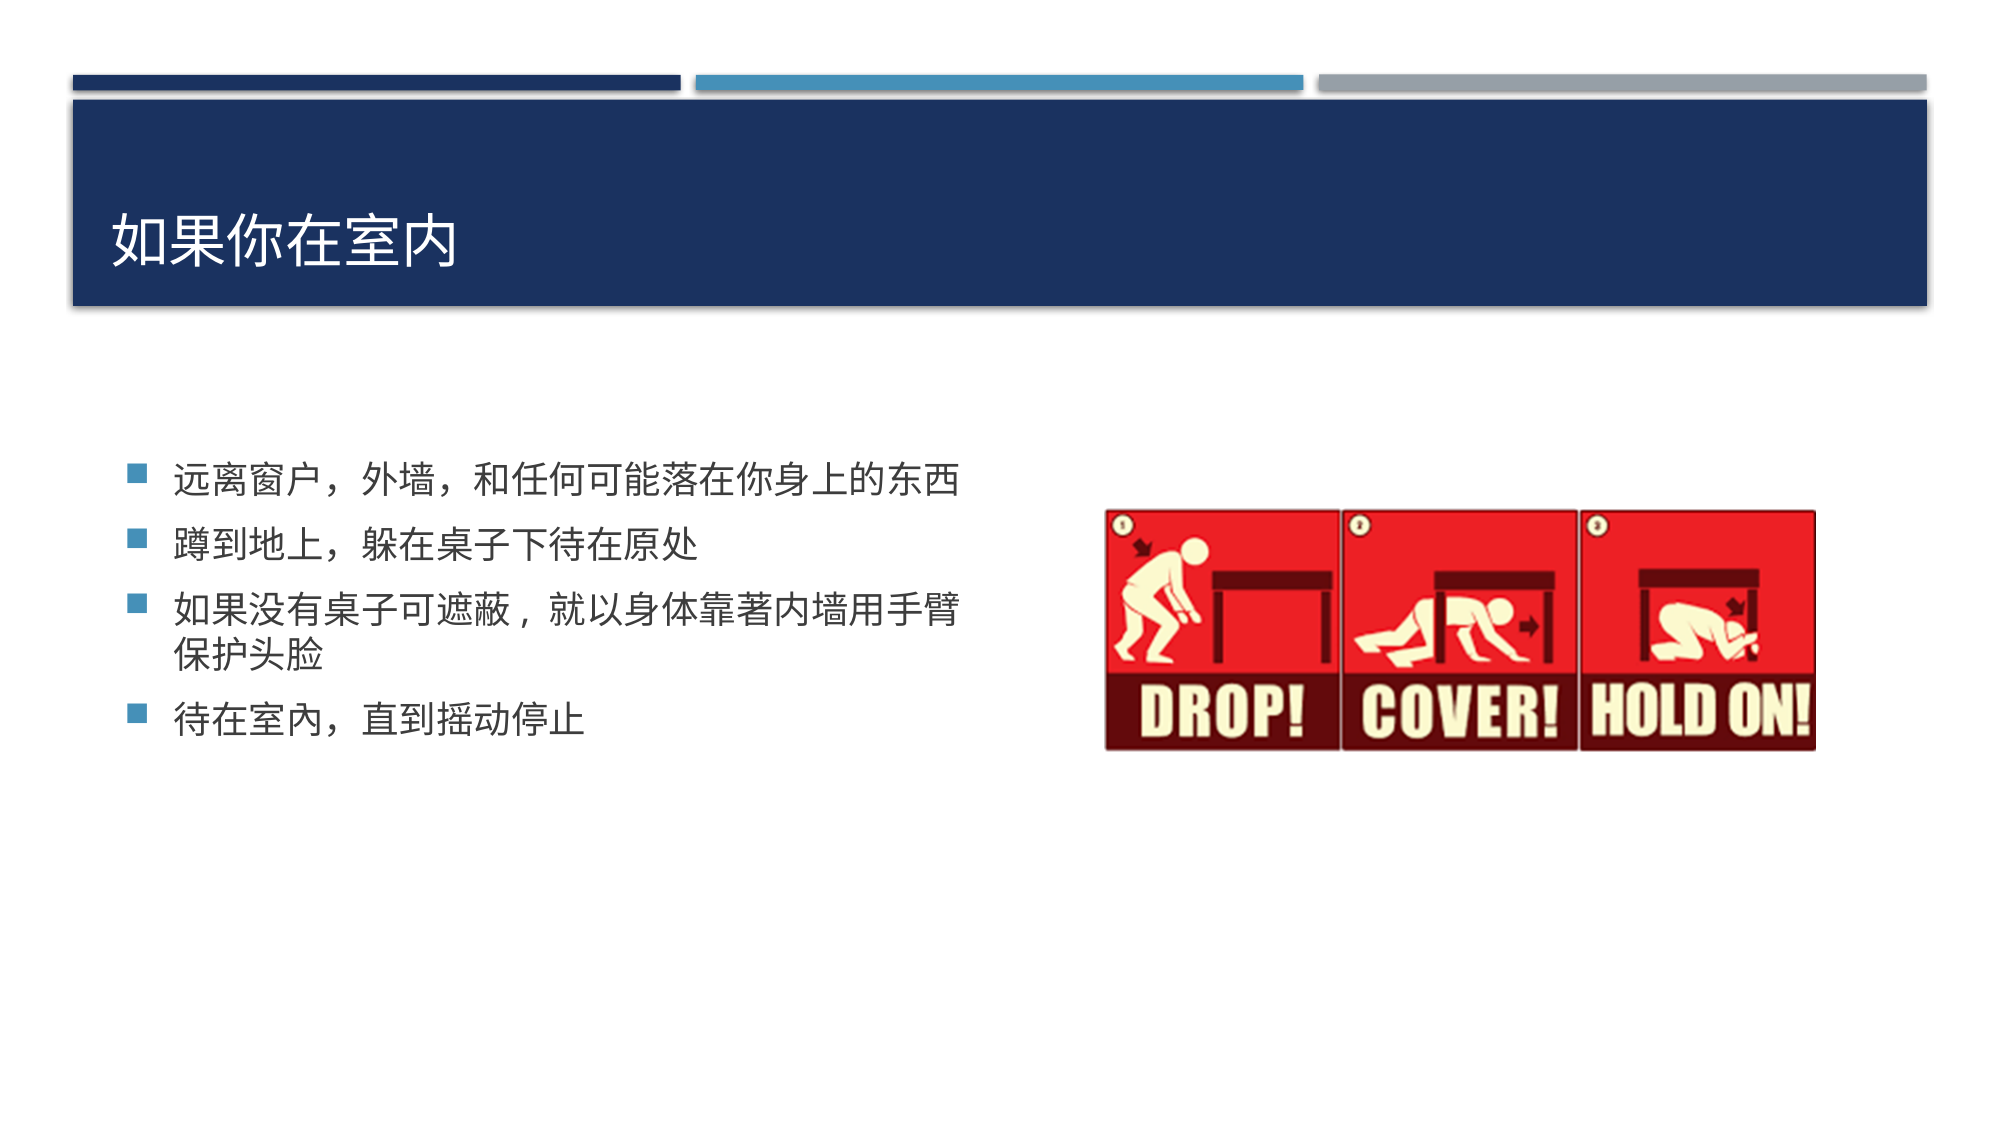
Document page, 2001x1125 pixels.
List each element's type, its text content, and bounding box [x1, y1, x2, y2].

list 远离窗户，外墙，和任何可能落在你身上的东西 蹲到地上，躲在桌子下待在原处 如果没有桌子可遮蔽, 就以身体靠著内墙用手臂保护头脸 待在室內，直到摇动停止 [108, 365, 999, 962]
title 如果你在室内 [95, 119, 1905, 282]
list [1103, 508, 1816, 819]
